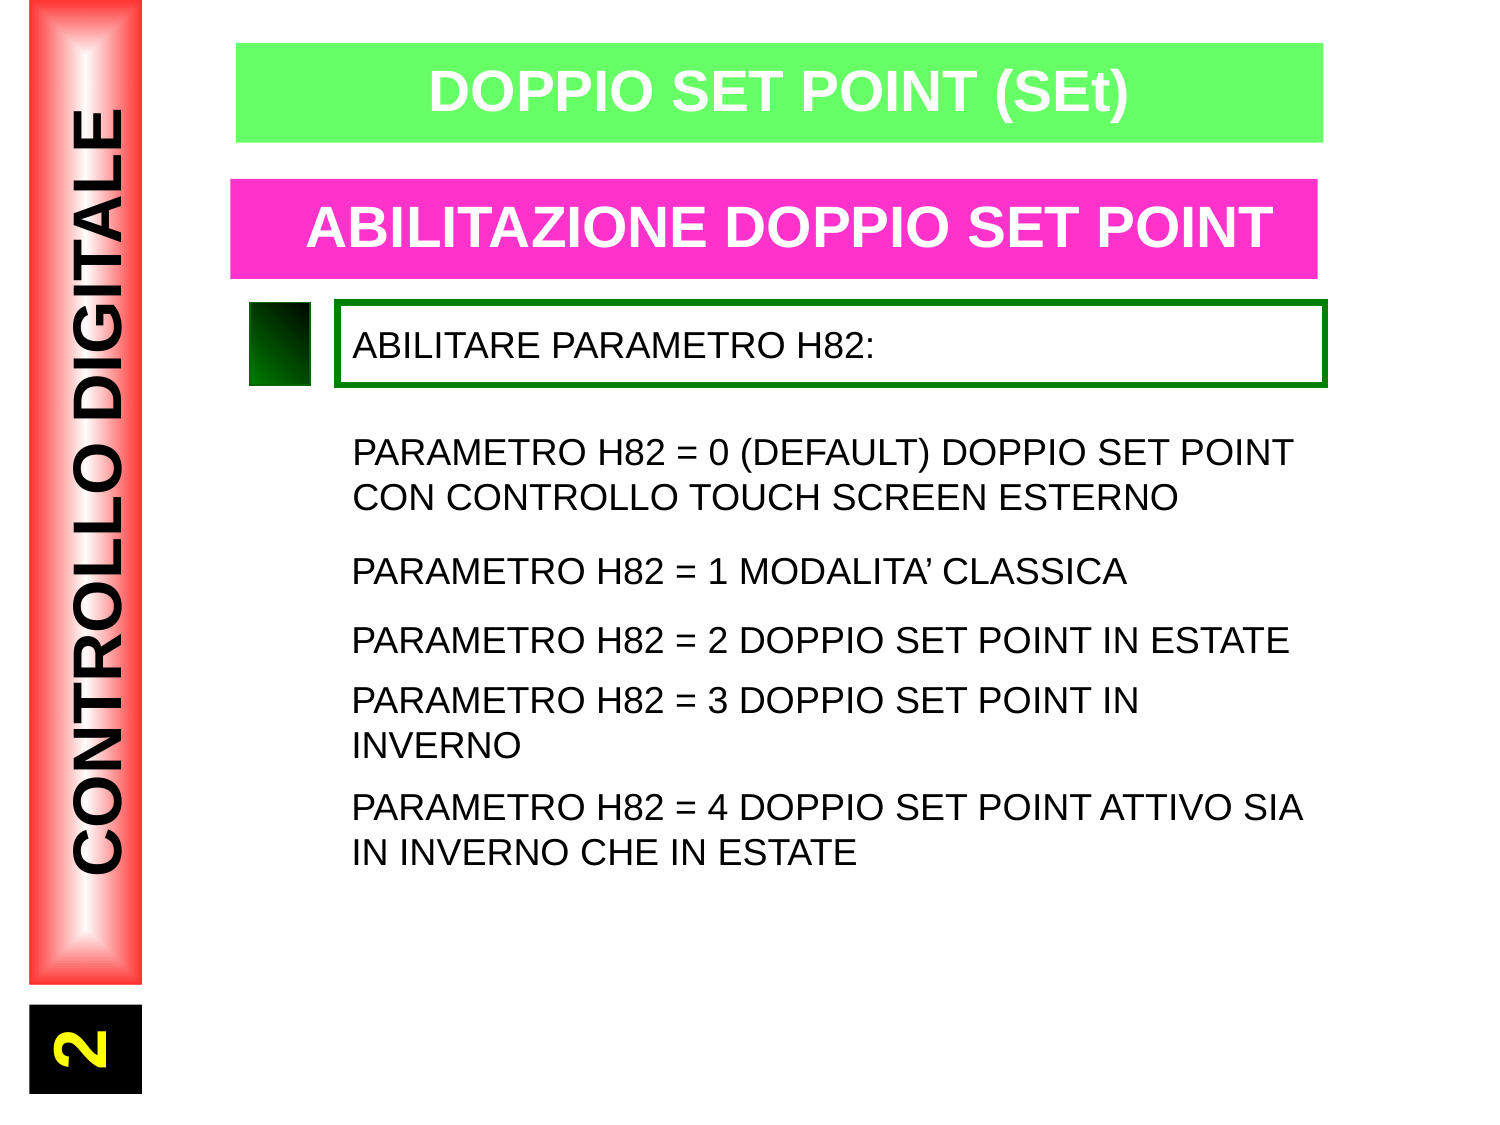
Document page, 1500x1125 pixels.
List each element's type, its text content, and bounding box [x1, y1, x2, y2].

text_box PARAMETRO H82 = 0 (DEFAULT) DOPPIO SET POINT CON CONTROLLO TOUCH SCREEN ESTERNO [337, 421, 1337, 526]
text_box ABILITAZIONE DOPPIO SET POINT [230, 178, 1318, 279]
text_box PARAMETRO H82 = 2 DOPPIO SET POINT IN ESTATE [336, 608, 1337, 668]
text_box PARAMETRO H82 = 4 DOPPIO SET POINT ATTIVO SIA IN INVERNO CHE IN ESTATE [336, 775, 1337, 881]
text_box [0, 490, 633, 604]
text_box PARAMETRO H82 = 1 MODALITA’ CLASSICA [636, 539, 1337, 600]
text_box DOPPIO SET POINT (SEt) [236, 42, 1324, 143]
text_box PARAMETRO H82 = 3 DOPPIO SET POINT IN INVERNO [336, 668, 1337, 774]
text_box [249, 302, 1326, 386]
